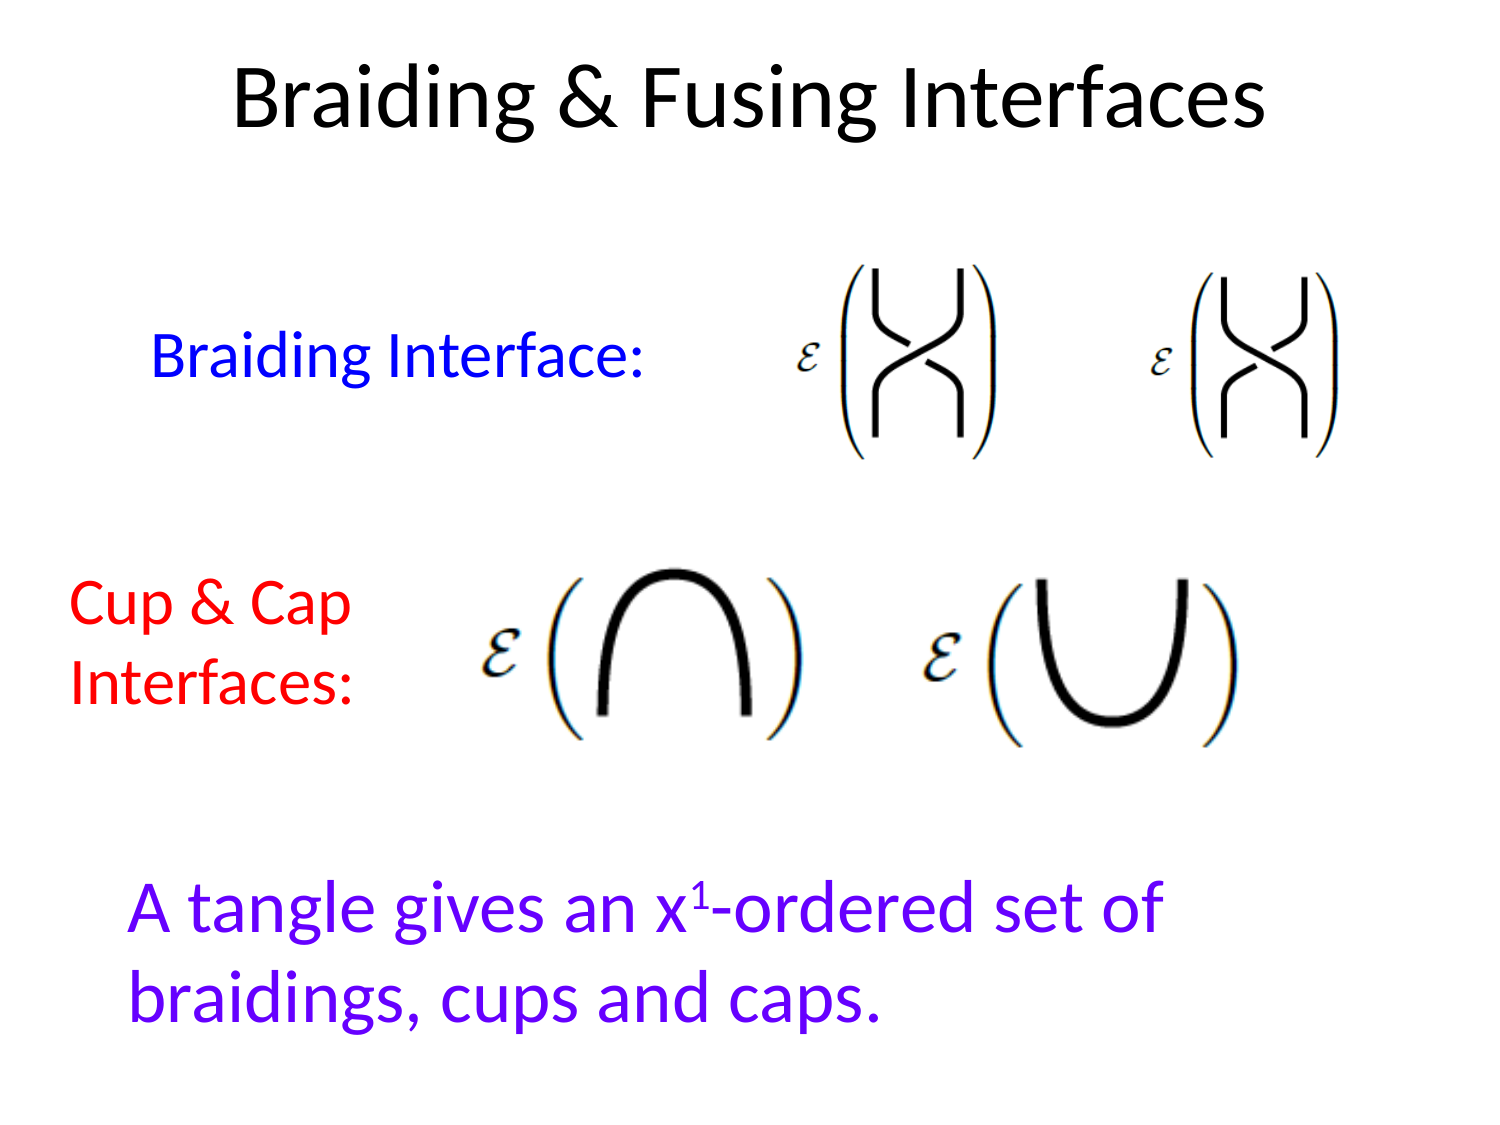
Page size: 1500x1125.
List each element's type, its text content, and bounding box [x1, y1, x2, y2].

text_box Cup & Cap Interfaces: [54, 550, 393, 726]
title Braiding & Fusing Interfaces [75, 0, 1425, 185]
picture [1137, 250, 1351, 471]
picture [460, 531, 820, 764]
picture [780, 251, 1010, 471]
text_box A tangle gives an x1-ordered set of braidings, cups and caps. [112, 849, 1438, 1045]
text_box Braiding Interface: [135, 303, 775, 399]
picture [887, 559, 1255, 767]
